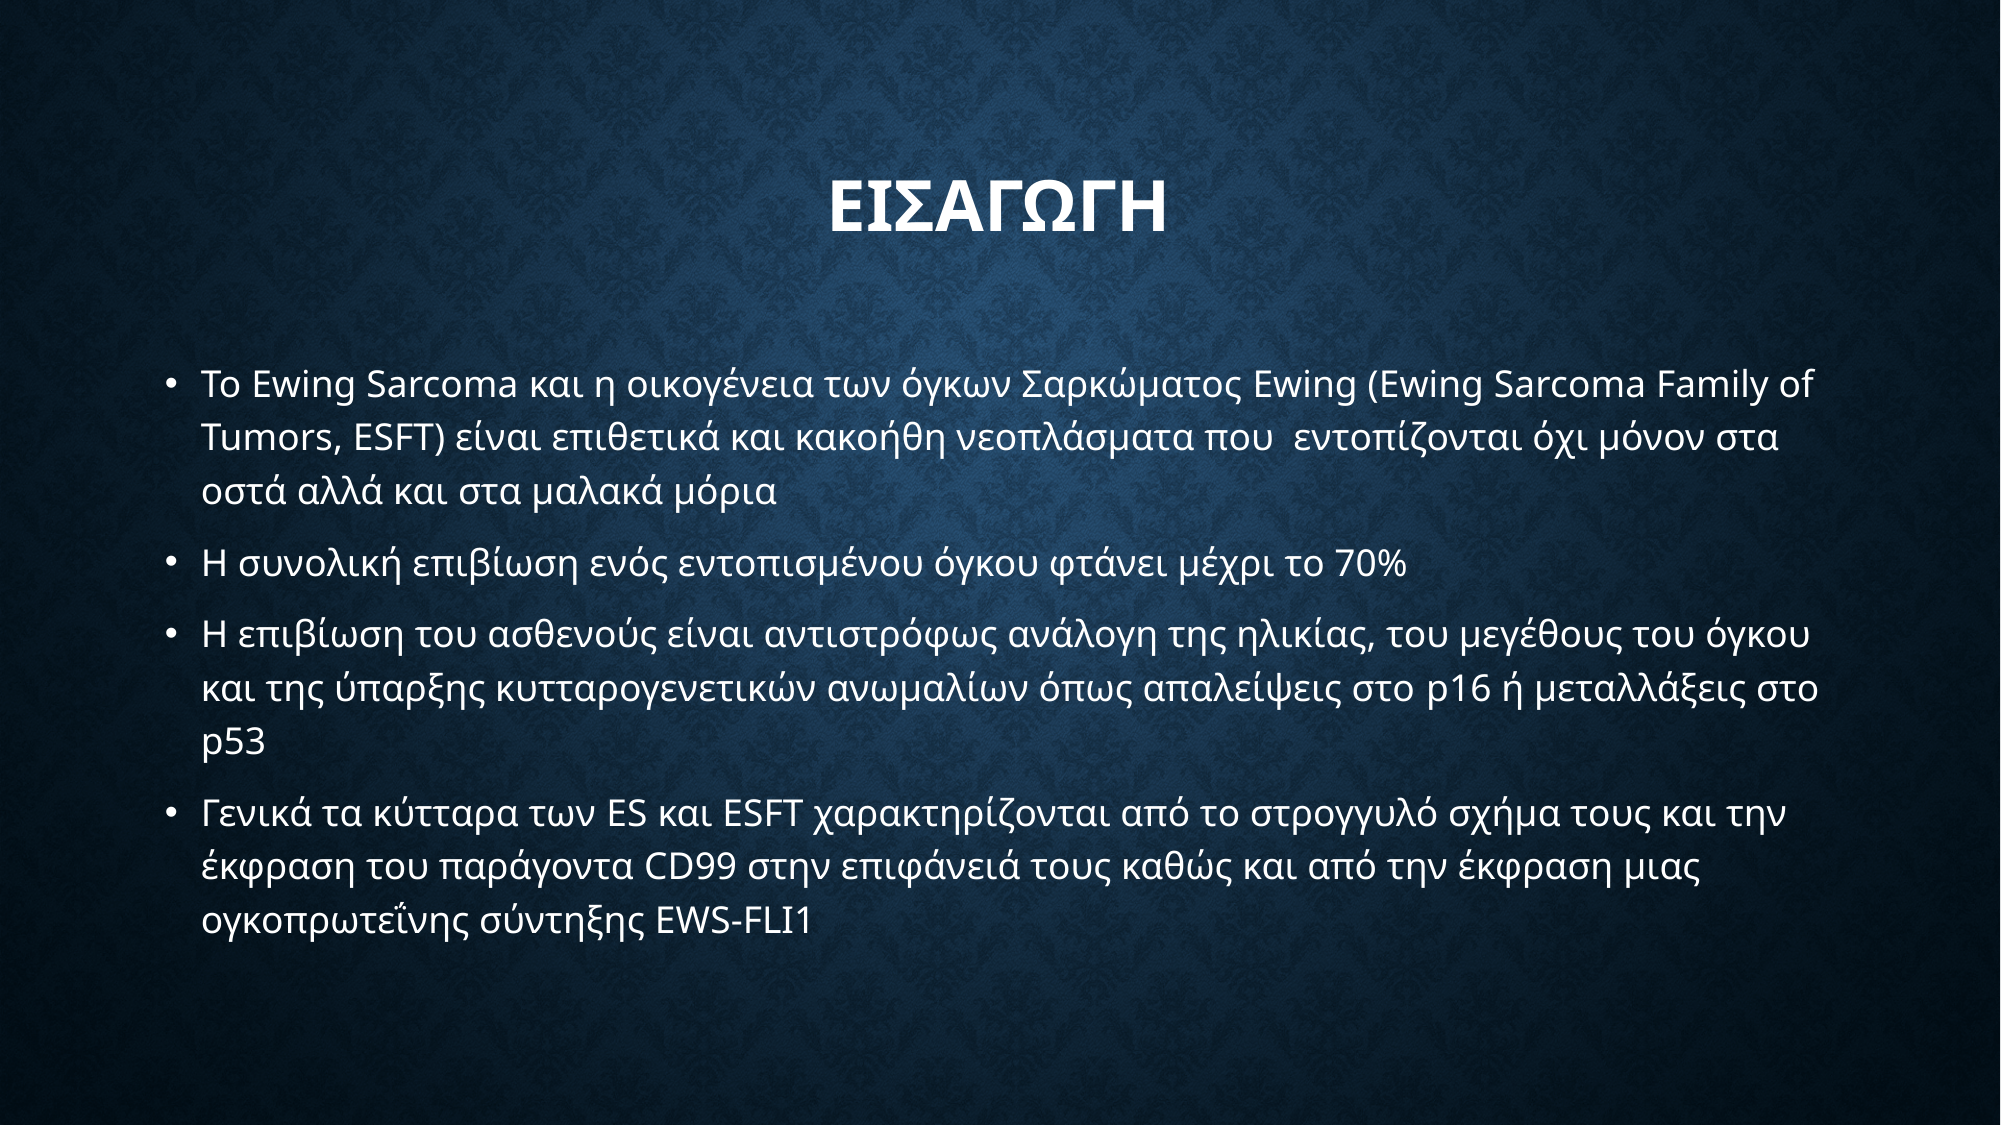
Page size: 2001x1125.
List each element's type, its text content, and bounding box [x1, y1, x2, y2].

title ΕΙΣΑΓΩΓΗ [149, 99, 1849, 318]
list Το Ewing Sarcoma και η οικογένεια των όγκων Σαρκώματος Ewing (Ewing Sarcoma Family of Tumors, ESFT) είναι επιθετικά και κακοήθη νεοπλάσματα που εντοπίζονται όχι μόνον στα οστά αλλά και στα μαλακά μόρια Η συνολική επιβίωση ενός εντοπισμένου όγκου φτάνει μέχρι το 70% Η επιβίωση του ασθενούς είναι αντιστρόφως ανάλογη της ηλικίας, του μεγέθους του όγκου και της ύπαρξης κυτταρογενετικών ανωμαλίων όπως απαλείψεις στο p16 ή μεταλλάξεις στο p53 Γενικά τα κύτταρα των ES και ESFT χαρακτηρίζονται από το στρογγυλό σχήμα τους και την έκφραση του παράγοντα CD99 στην επιφάνειά τους καθώς και από την έκφραση μιας ογκοπρωτεΐνης σύντηξης EWS-FLI1 [149, 343, 1849, 950]
